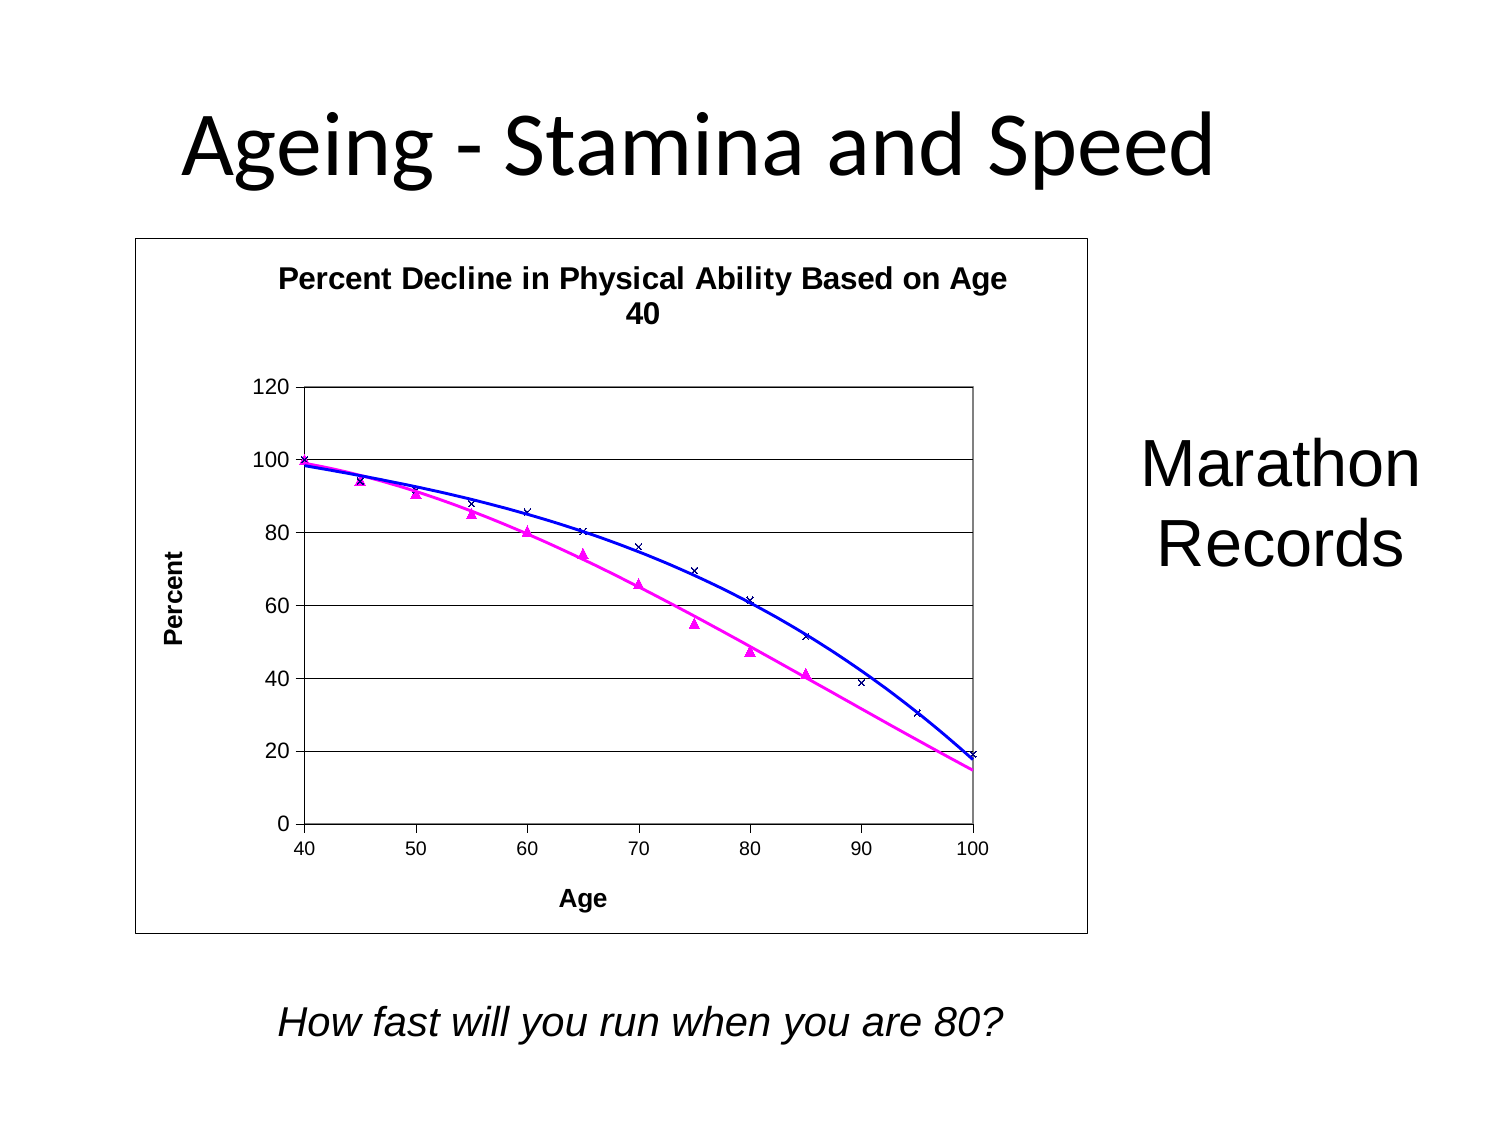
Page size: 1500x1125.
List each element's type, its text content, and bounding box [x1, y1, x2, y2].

title Ageing - Stamina and Speed [75, 45, 1325, 233]
text_box How fast will you run when you are 80? [262, 987, 1400, 1053]
chart [134, 237, 1088, 934]
text_box Marathon Records [1124, 412, 1438, 588]
